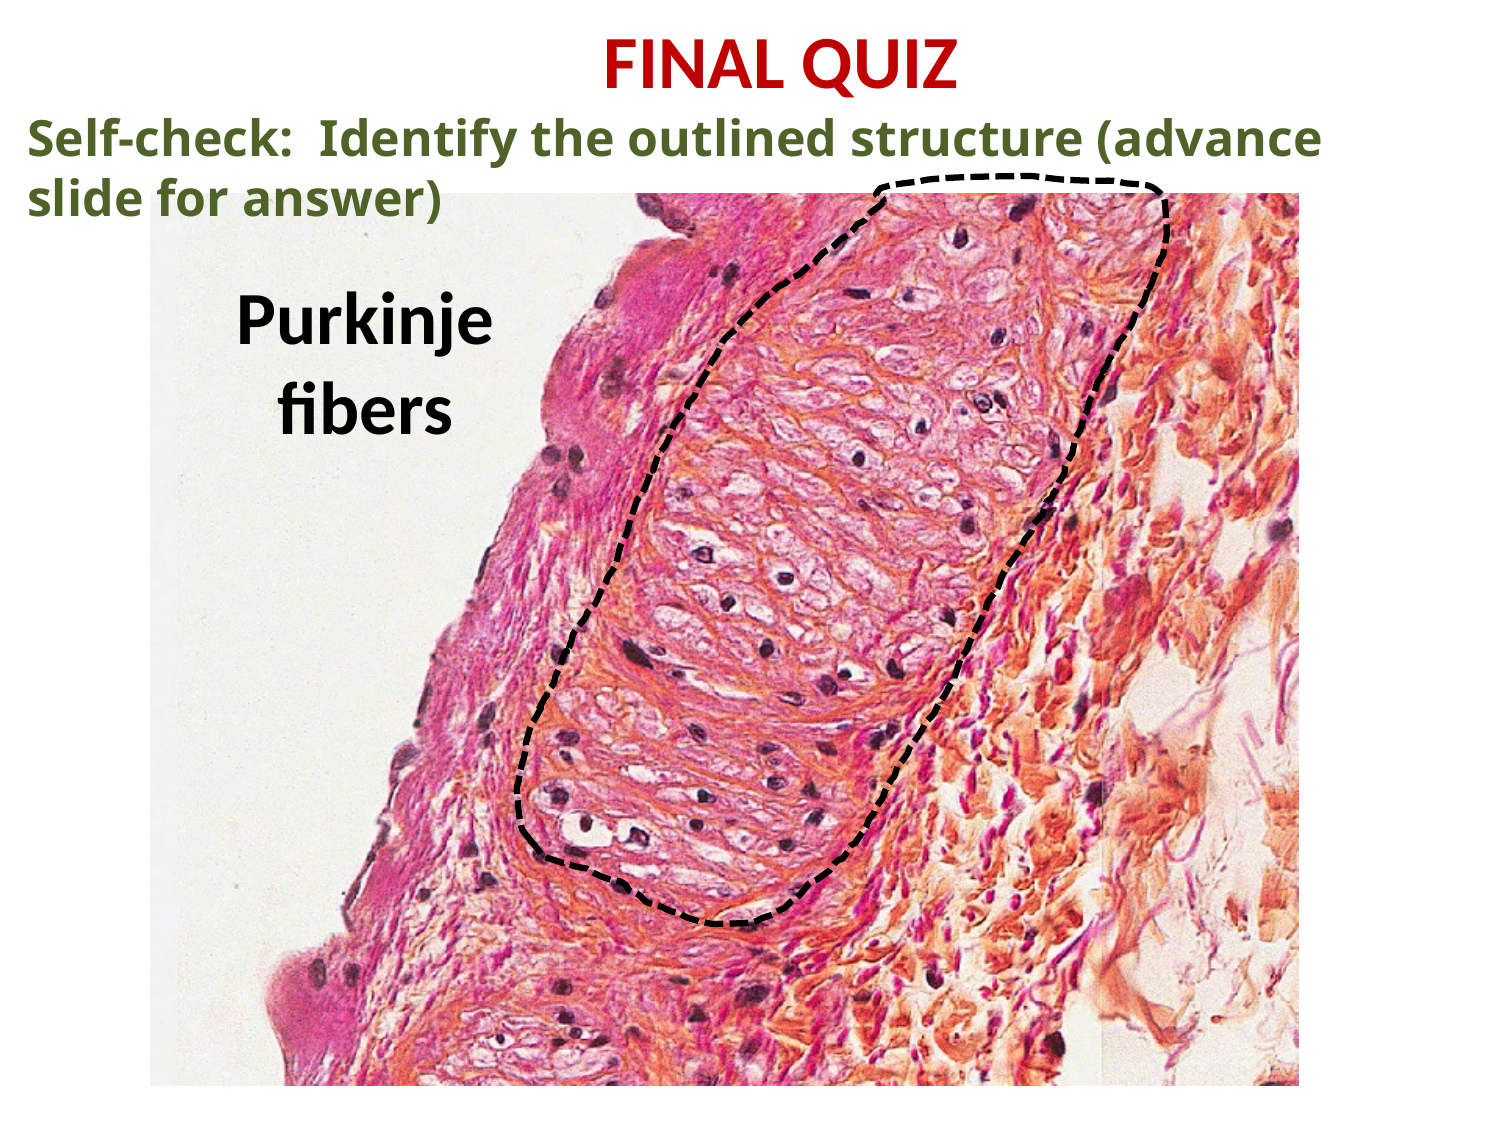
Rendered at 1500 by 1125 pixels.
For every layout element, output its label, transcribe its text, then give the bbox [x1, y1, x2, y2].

text_box Self-check: Identify the outlined structure (advance slide for answer) [12, 99, 1463, 234]
text_box Final quiz [249, 6, 1313, 99]
picture [149, 193, 1299, 1087]
text_box [874, 173, 1163, 192]
